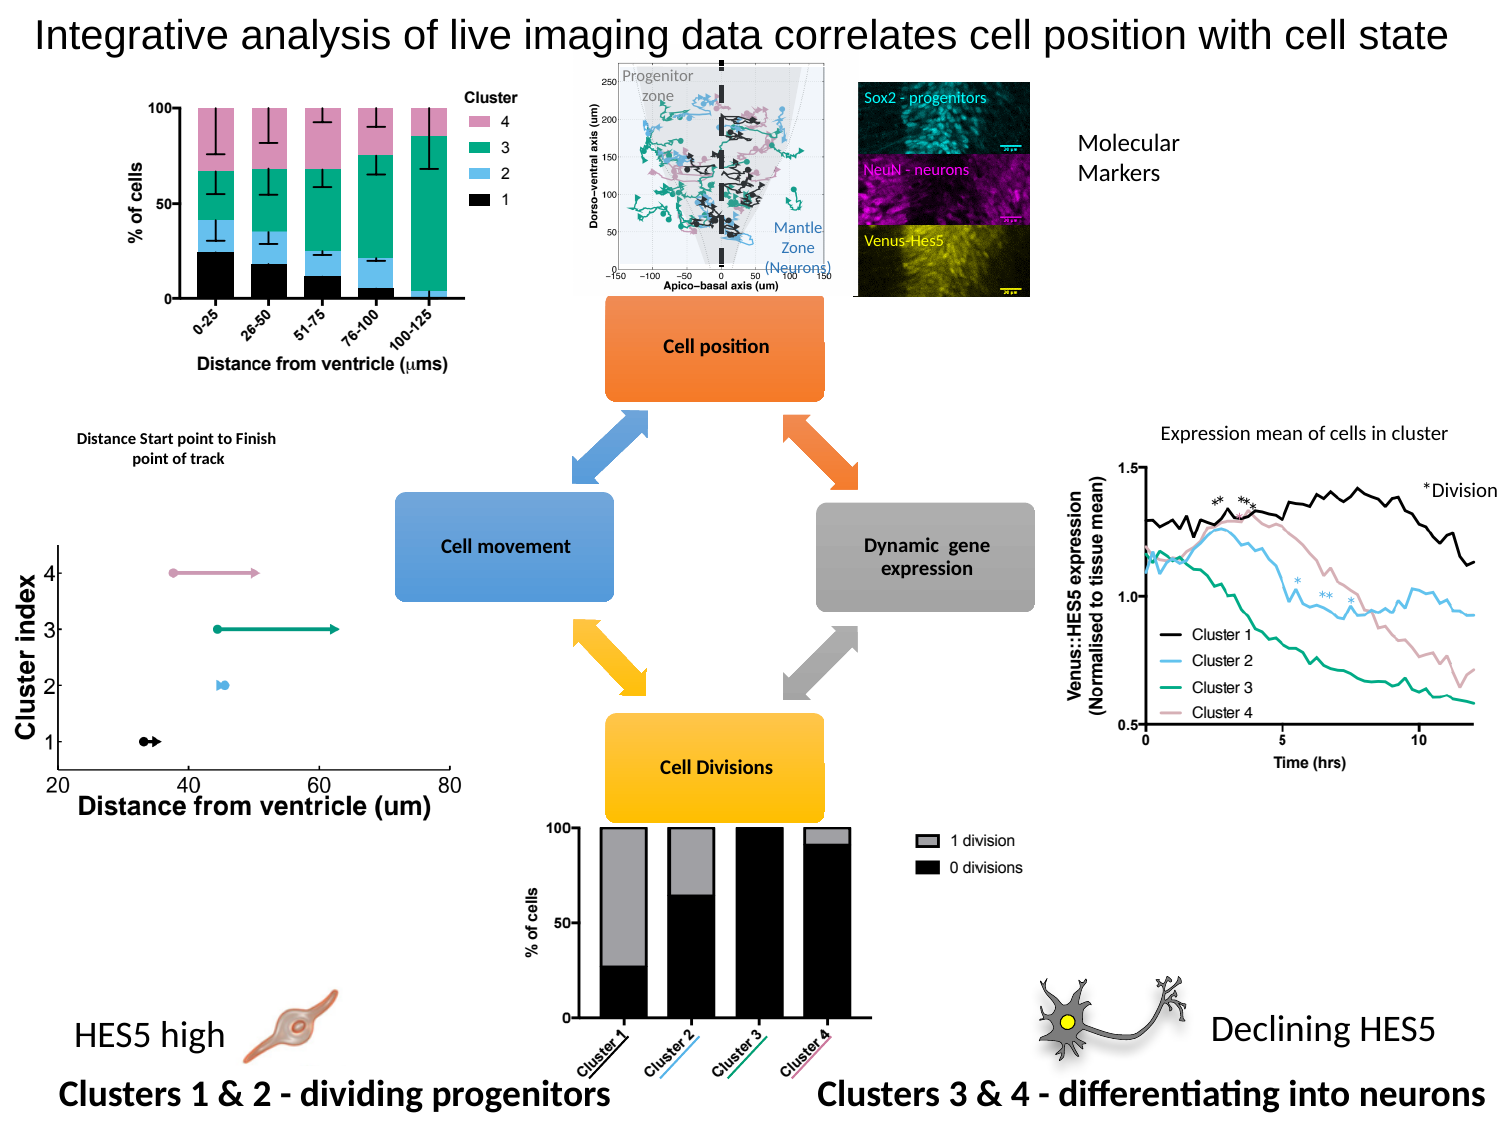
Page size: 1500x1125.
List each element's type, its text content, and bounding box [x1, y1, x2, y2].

picture [0, 520, 394, 829]
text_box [516, 845, 1027, 1079]
text_box [1038, 975, 1188, 1062]
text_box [1057, 412, 1500, 777]
text_box [1059, 1014, 1076, 1030]
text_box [859, 79, 1030, 269]
text_box Distance Start point to Finish point of track [13, 421, 344, 476]
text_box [573, 44, 859, 296]
text_box Declining HES5 [1196, 996, 1481, 1057]
text_box HES5 high [59, 1002, 201, 1062]
picture [201, 962, 346, 1066]
text_box Molecular Markers [1062, 119, 1277, 194]
text_box Integrative analysis of live imaging data correlates cell position with cell state [0, 0, 1492, 65]
picture [118, 82, 521, 380]
text_box Clusters 1 & 2 - dividing progenitors Clusters 3 & 4 - differentiating into neurons [44, 1061, 1500, 1121]
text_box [394, 269, 1036, 845]
